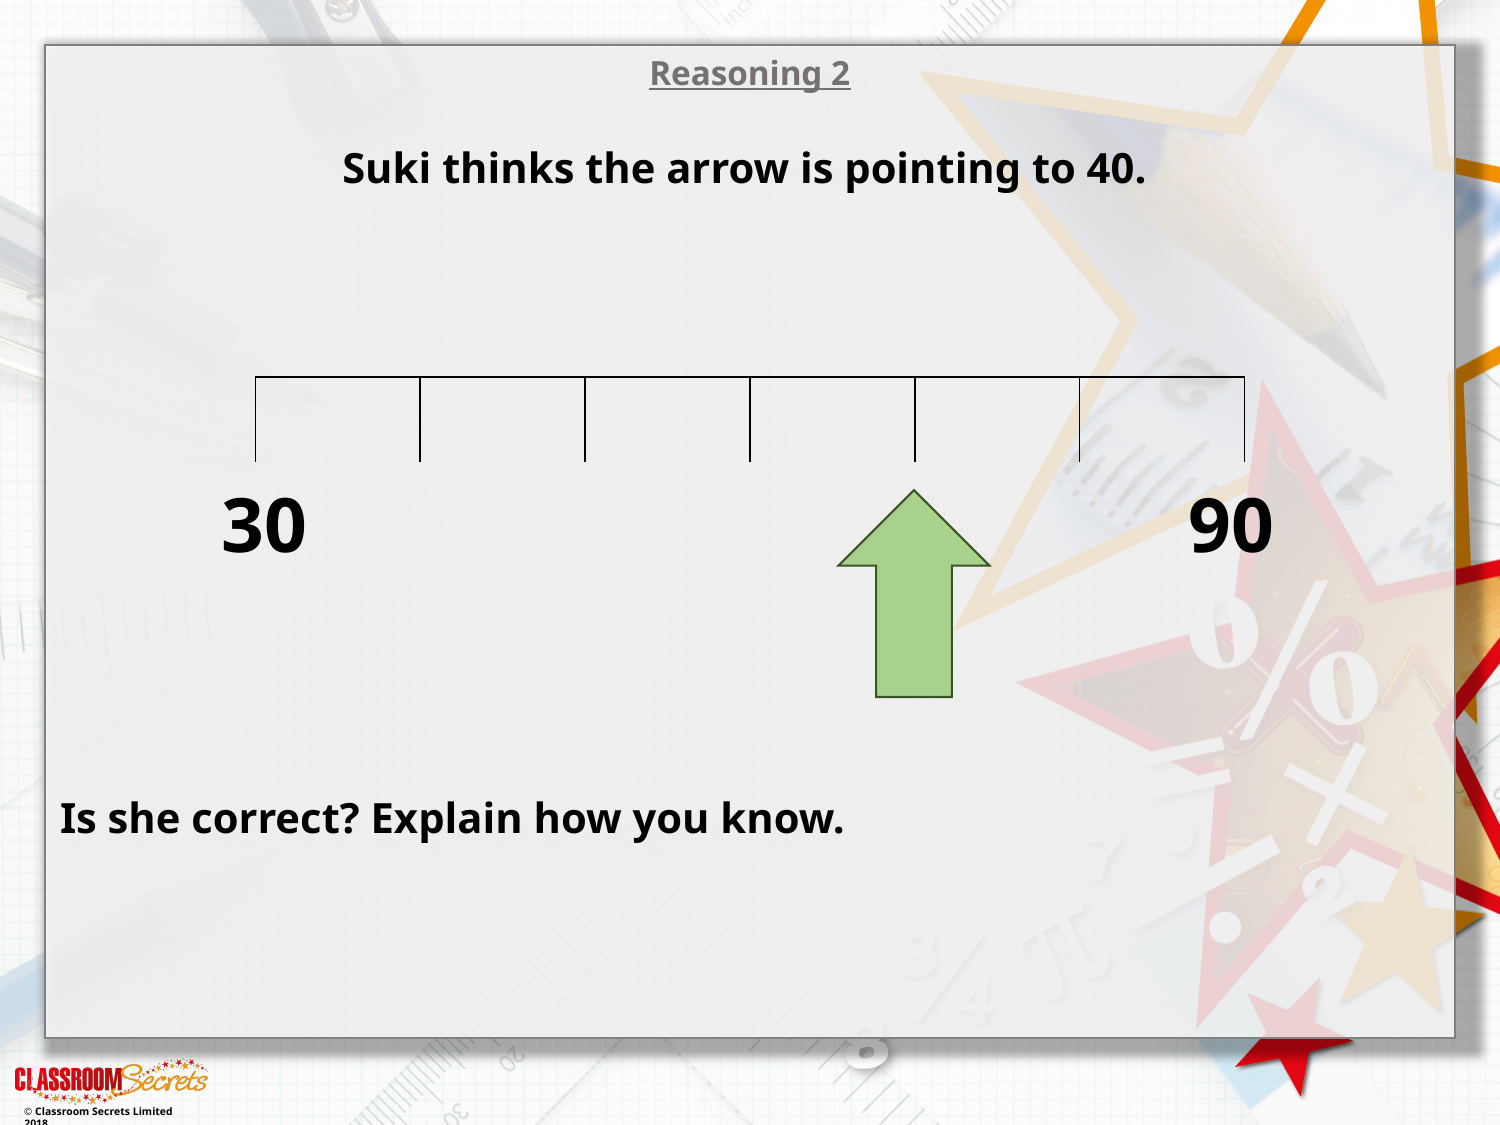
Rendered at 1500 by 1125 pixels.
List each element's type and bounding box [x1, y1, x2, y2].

text_box [9, 1058, 213, 1125]
picture [0, 0, 1500, 1125]
